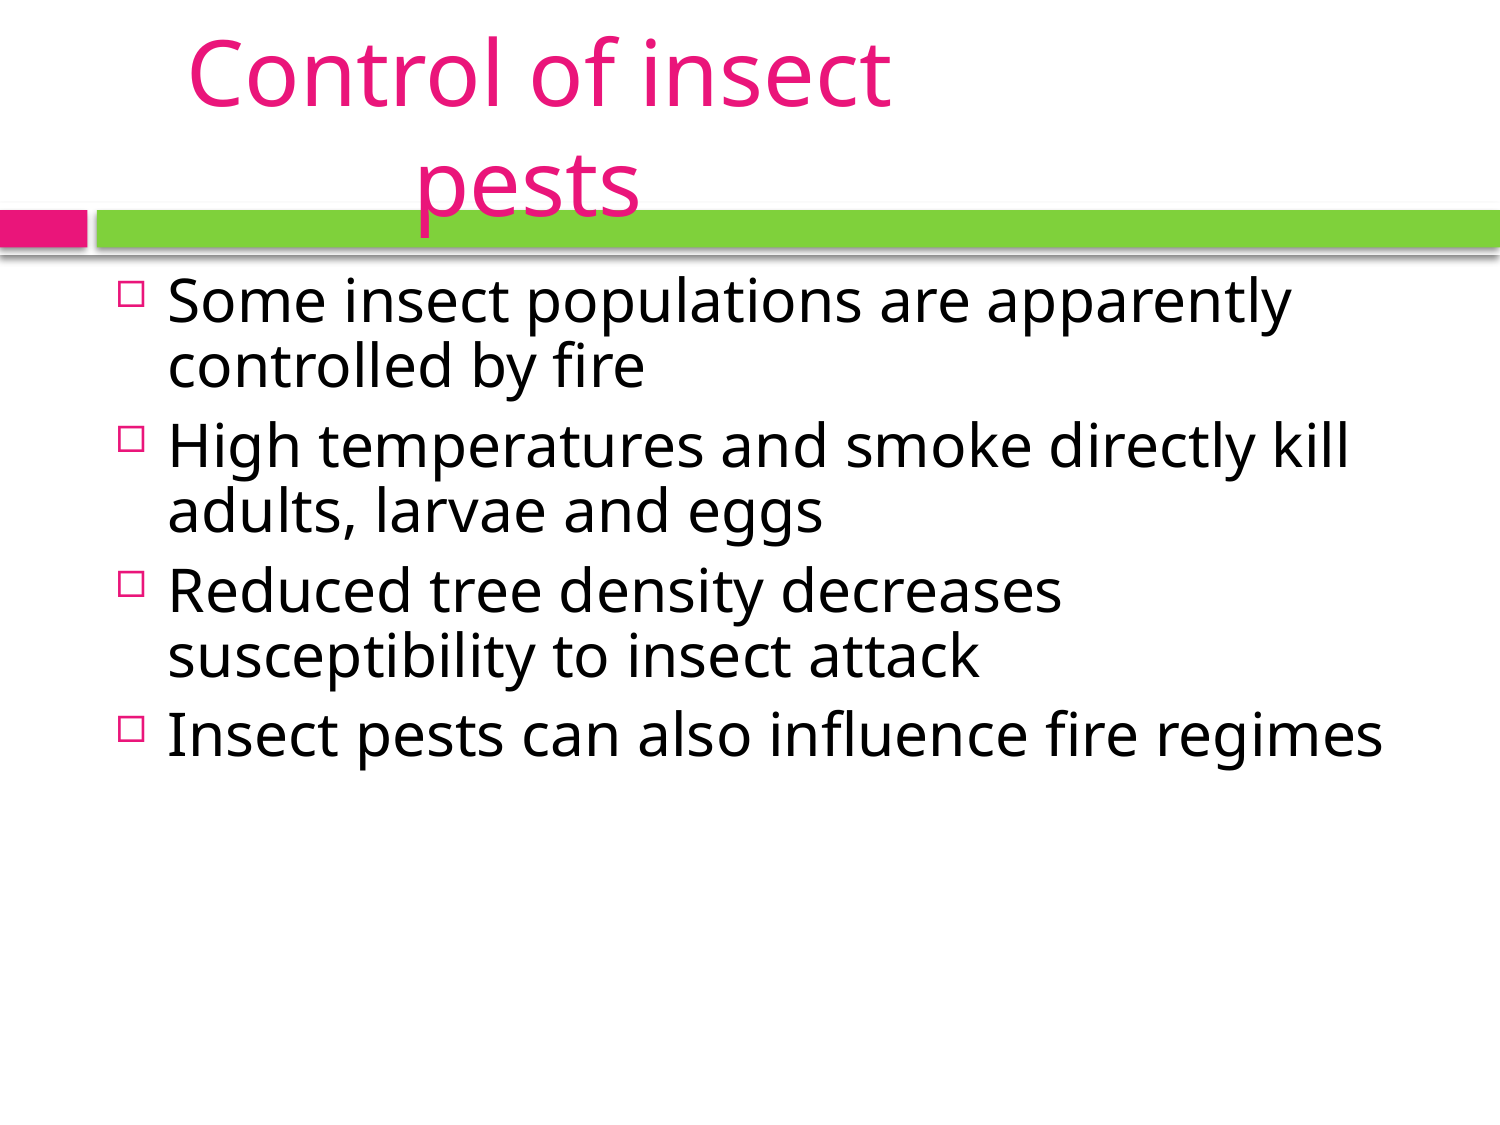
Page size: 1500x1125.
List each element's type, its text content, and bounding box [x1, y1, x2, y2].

list Some insect populations are apparently controlled by fire High temperatures and smoke directly kill adults, larvae and eggs Reduced tree density decreases susceptibility to insect attack Insect pests can also influence fire regimes [100, 262, 1438, 1000]
title Control of insect pests [50, 62, 1030, 188]
